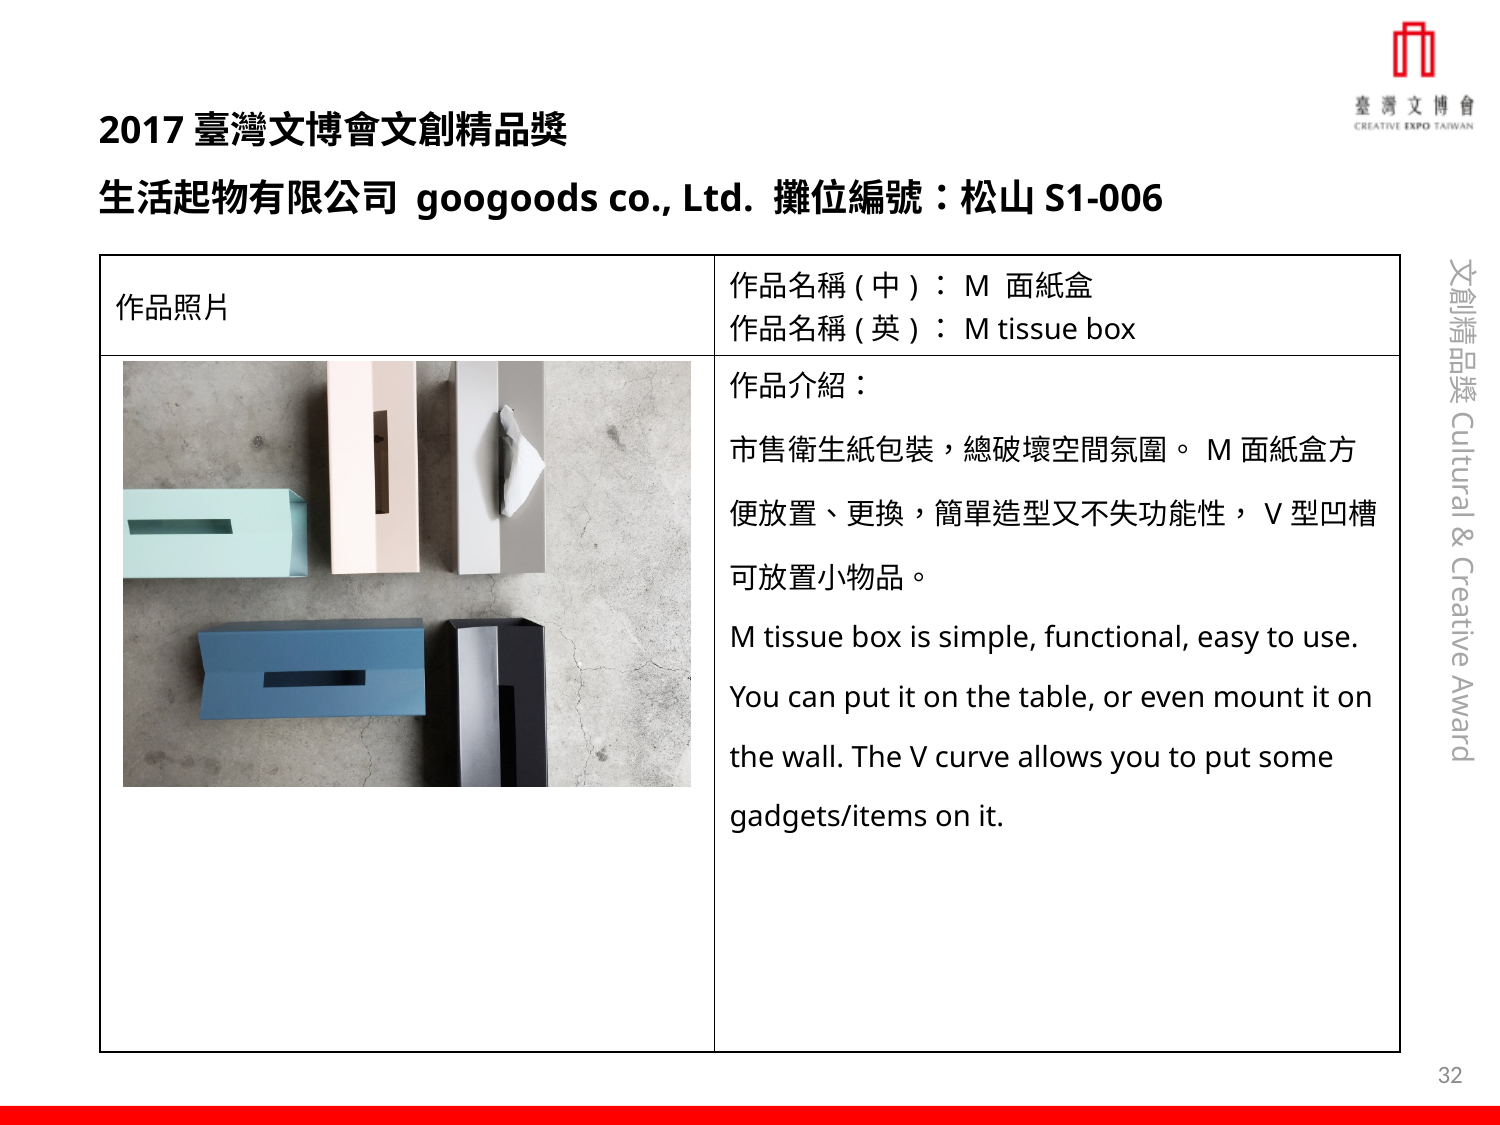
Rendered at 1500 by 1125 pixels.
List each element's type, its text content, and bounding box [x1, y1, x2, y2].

slide_number 32 [1128, 1043, 1478, 1104]
table_header 作品照片 [101, 256, 714, 355]
text_box [0, 1104, 1500, 1125]
table_header 作品名稱(中)：M 面紙盒 作品名稱(英)：M tissue box [715, 256, 1399, 355]
table_cell 作品介紹： 市售衛生紙包裝，總破壞空間氛圍。M面紙盒方便放置、更換，簡單造型又不失功能性，V型凹槽可放置小物品。 M tissue box is simple, functional, easy to use. You can put it on the table, or even mount it on the wall. The V curve allows you to put some gadgets/items on it. [715, 356, 1399, 1051]
text_box 文創精品獎Cultural & Creative Award [1423, 243, 1489, 763]
picture [1344, 6, 1483, 138]
text_box 2017臺灣文博會文創精品獎 生活起物有限公司 googoods co., Ltd. 攤位編號：松山S1-006 [83, 76, 1179, 227]
table_cell [101, 356, 714, 1051]
picture [123, 361, 692, 788]
